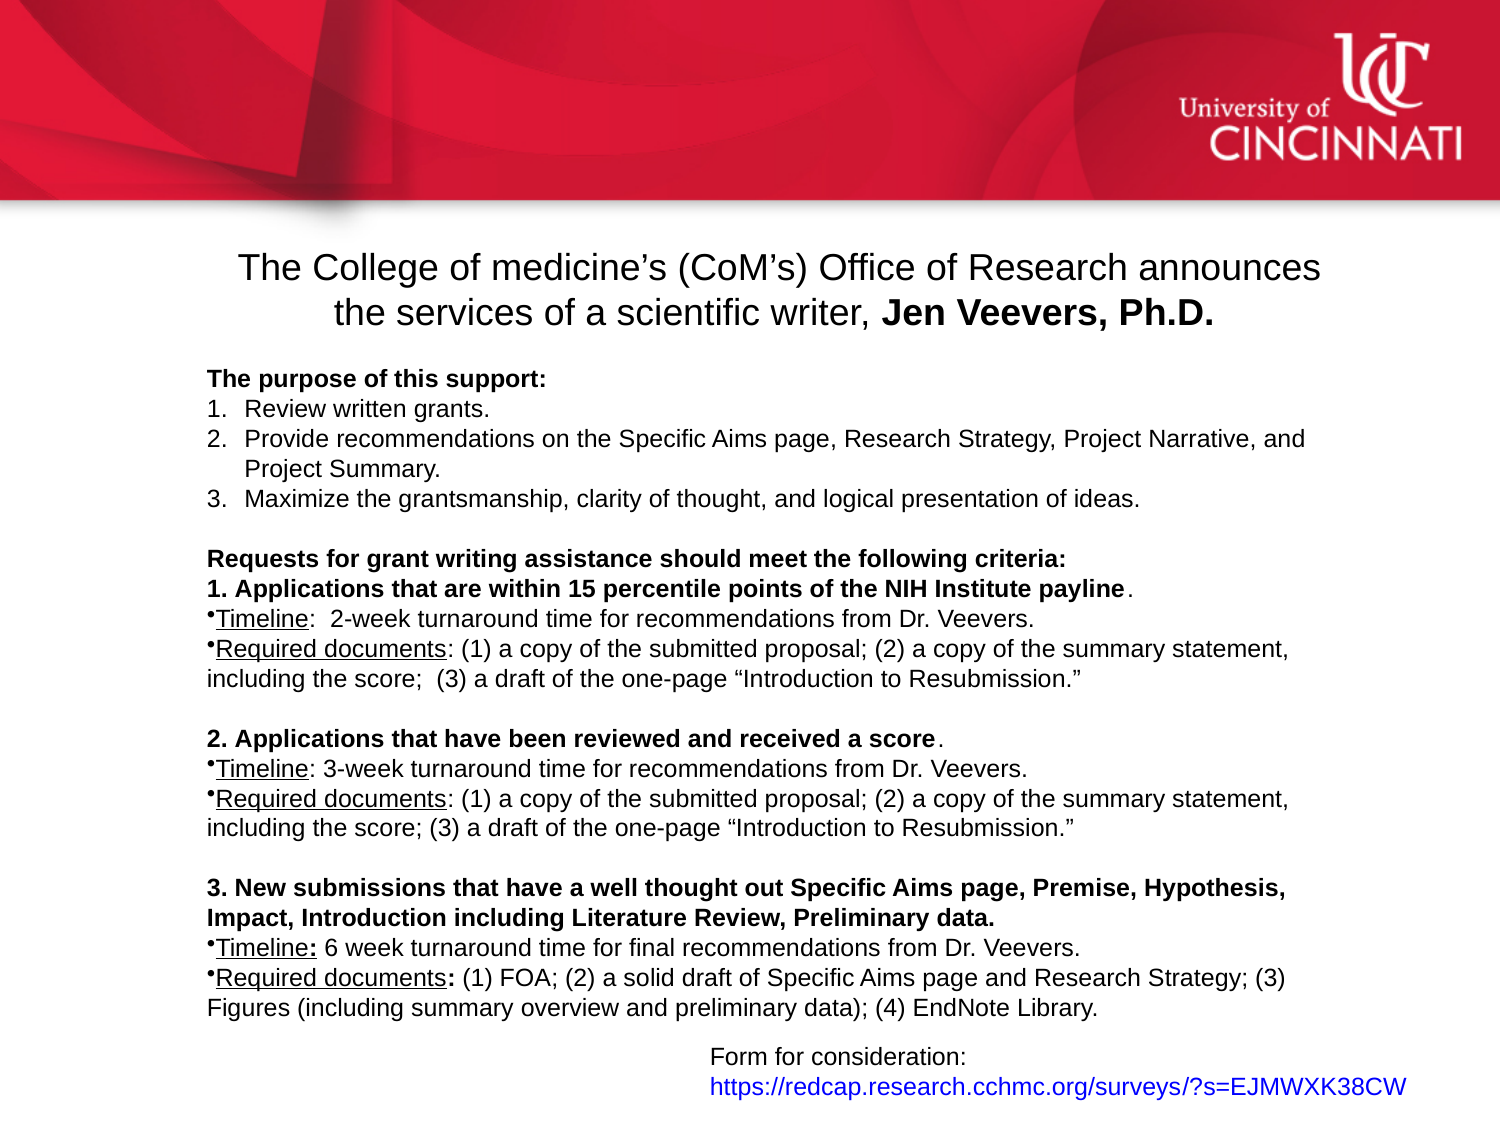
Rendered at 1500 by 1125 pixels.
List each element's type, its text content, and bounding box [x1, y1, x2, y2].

text_box Form for consideration: https://redcap.research.cchmc.org/surveys/?s=EJMWXK38CW [695, 1033, 1445, 1108]
picture [0, 0, 1500, 1125]
text_box The College of medicine’s (CoM’s) Office of Research announces the services of a scientific writer, Jen Veevers, Ph.D. The purpose of this support: Review written grants. Provide recommendations on the Specific Aims page, Research Strategy, Project Narrative, and Project Summary. Maximize the grantsmanship, clarity of thought, and logical presentation of ideas. Requests for grant writing assistance should meet the following criteria: 1. Applications that are within 15 percentile points of the NIH Institute payline. Timeline: 2-week turnaround time for recommendations from Dr. Veevers. Required documents: (1) a copy of the submitted proposal; (2) a copy of the summary statement, including the score; (3) a draft of the one-page “Introduction to Resubmission.” 2. Applications that have been reviewed and received a score. Timeline: 3-week turnaround time for recommendations from Dr. Veevers. Required documents: (1) a copy of the submitted proposal; (2) a copy of the summary statement, including the score; (3) a draft of the one-page “Introduction to Resubmission.” 3. New submissions that have a well thought out Specific Aims page, Premise, Hypothesis, Impact, Introduction including Literature Review, Preliminary data. Timeline: 6 week turnaround time for final recommendations from Dr. Veevers. Required documents: (1) FOA; (2) a solid draft of Specific Aims page and Research Strategy; (3) Figures (including summary overview and preliminary data); (4) EndNote Library. [192, 242, 1368, 1052]
